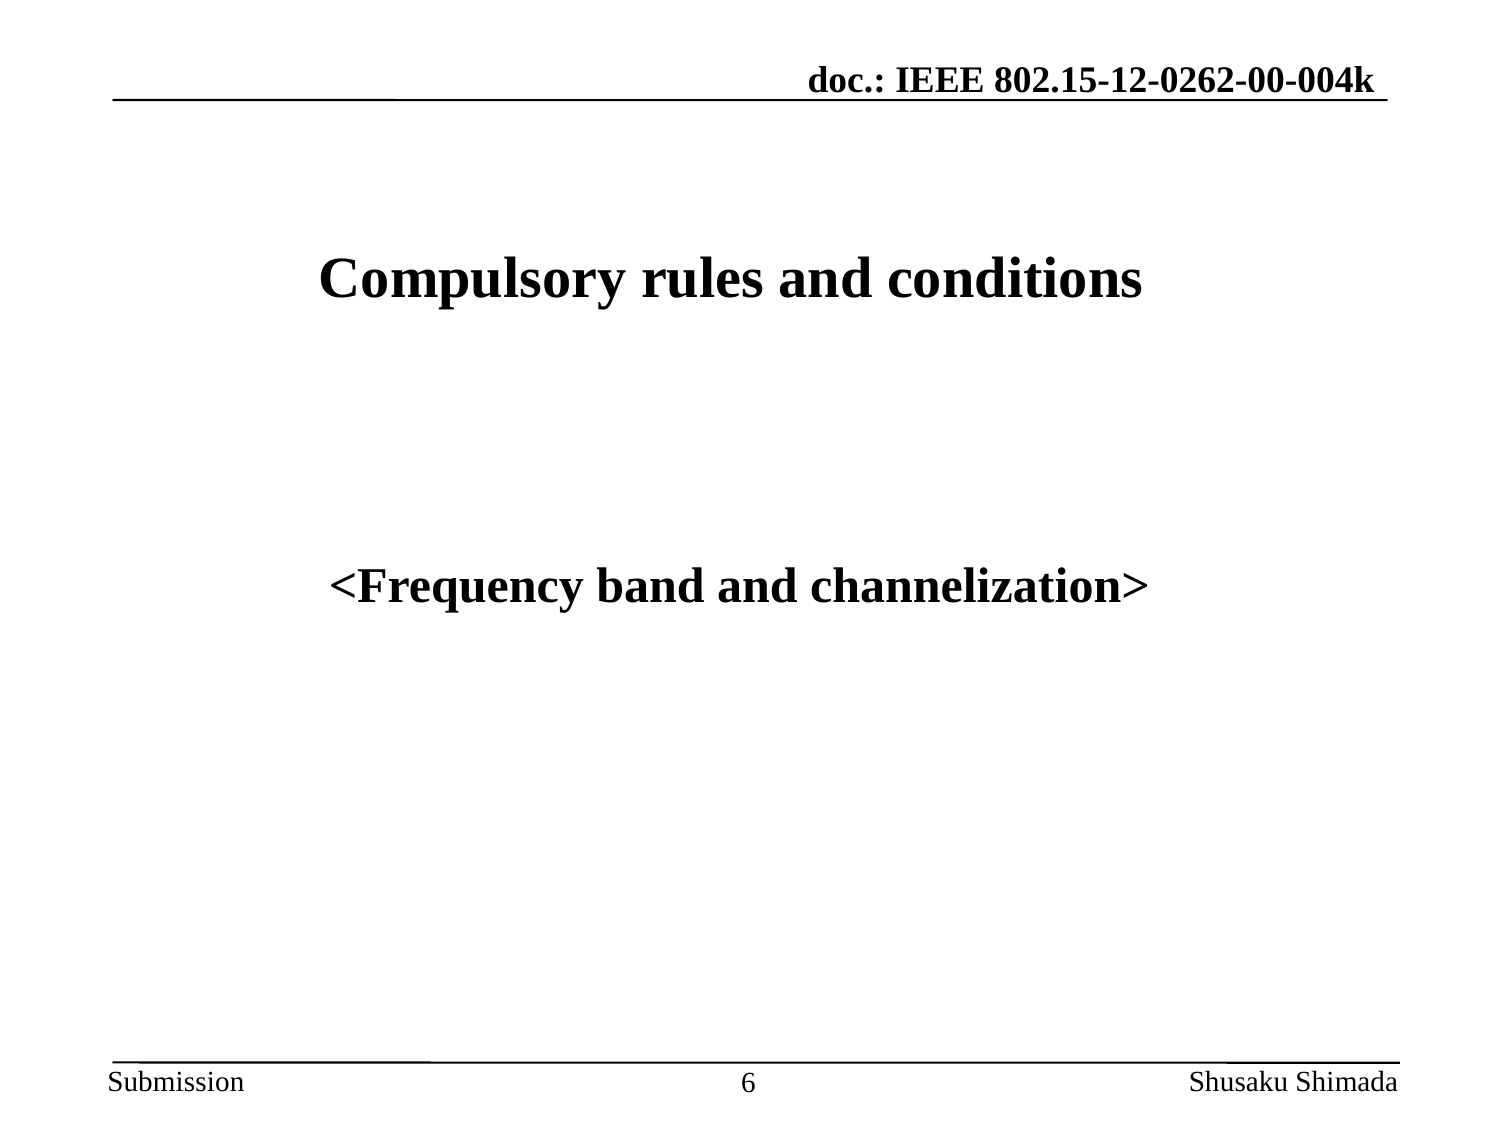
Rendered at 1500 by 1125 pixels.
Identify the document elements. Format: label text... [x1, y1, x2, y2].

text_box Compulsory rules and conditions [77, 231, 1412, 321]
footer Shusaku Shimada [1003, 1062, 1399, 1123]
list <Frequency band and channelization> [77, 544, 1412, 634]
slide_number 6 [572, 1062, 925, 1123]
